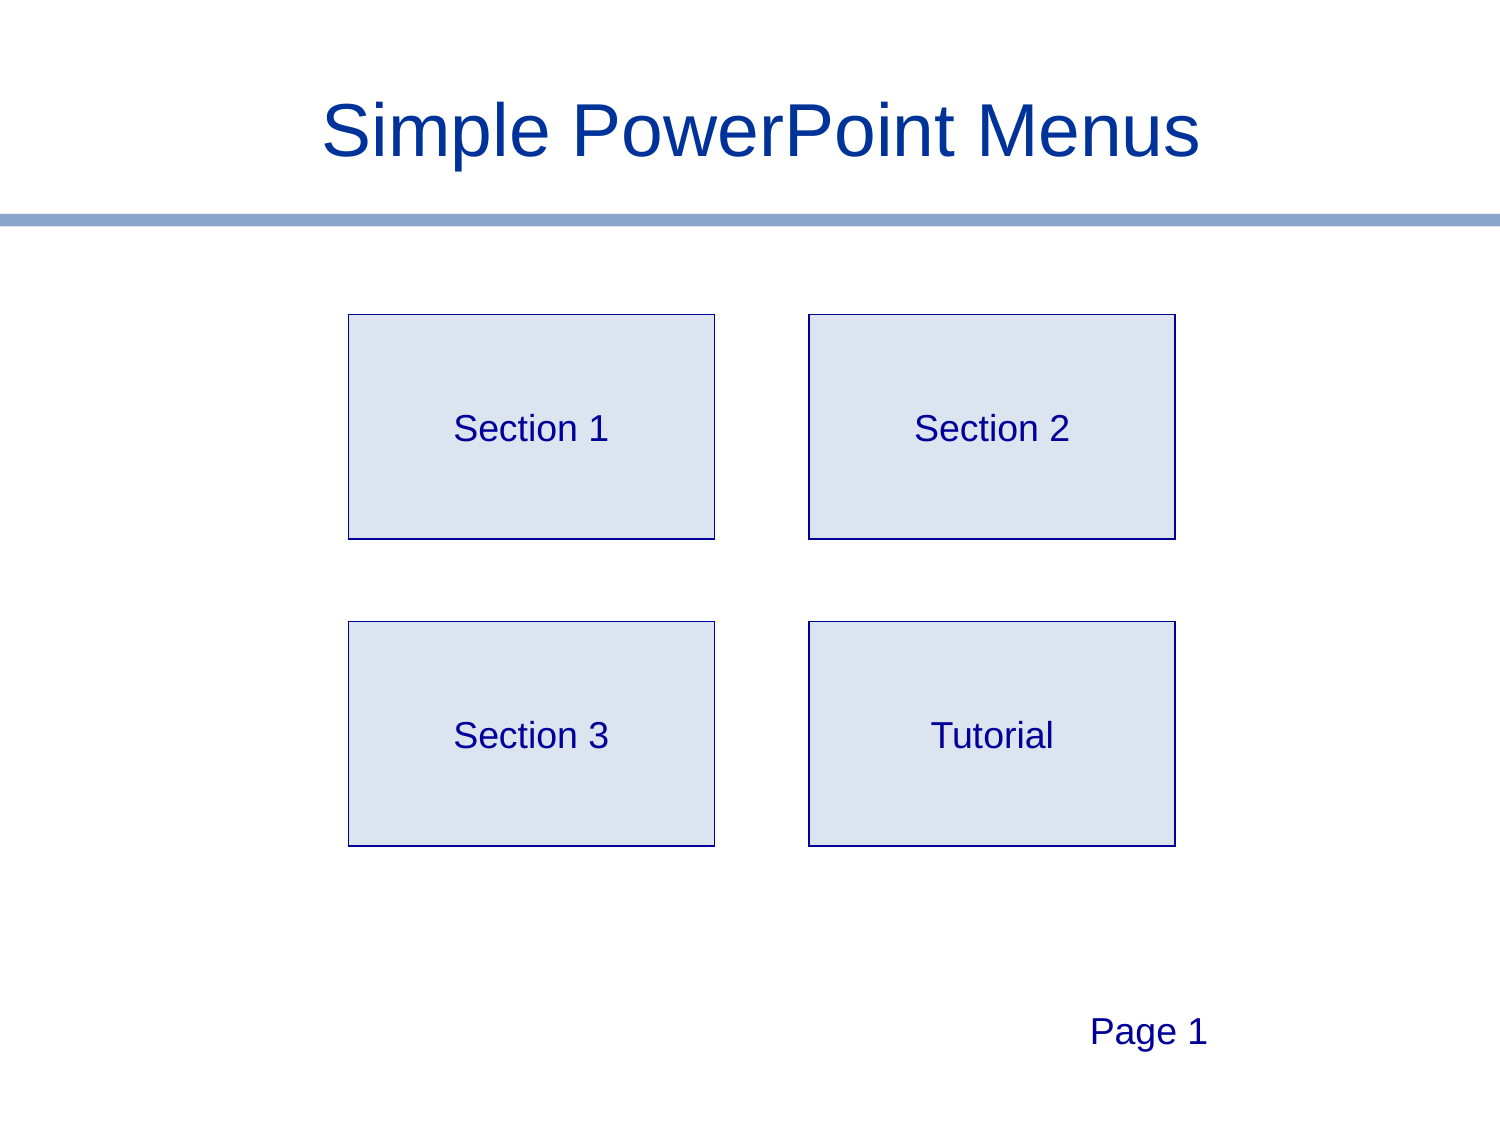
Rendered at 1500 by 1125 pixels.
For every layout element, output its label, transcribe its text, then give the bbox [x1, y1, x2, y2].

text_box Section 3 [348, 621, 715, 847]
slide_number Page 1 [1074, 999, 1425, 1078]
text_box Tutorial [809, 621, 1176, 847]
text_box Section 2 [809, 314, 1176, 539]
title Simple PowerPoint Menus [64, 45, 1459, 208]
text_box Section 1 [348, 314, 715, 539]
